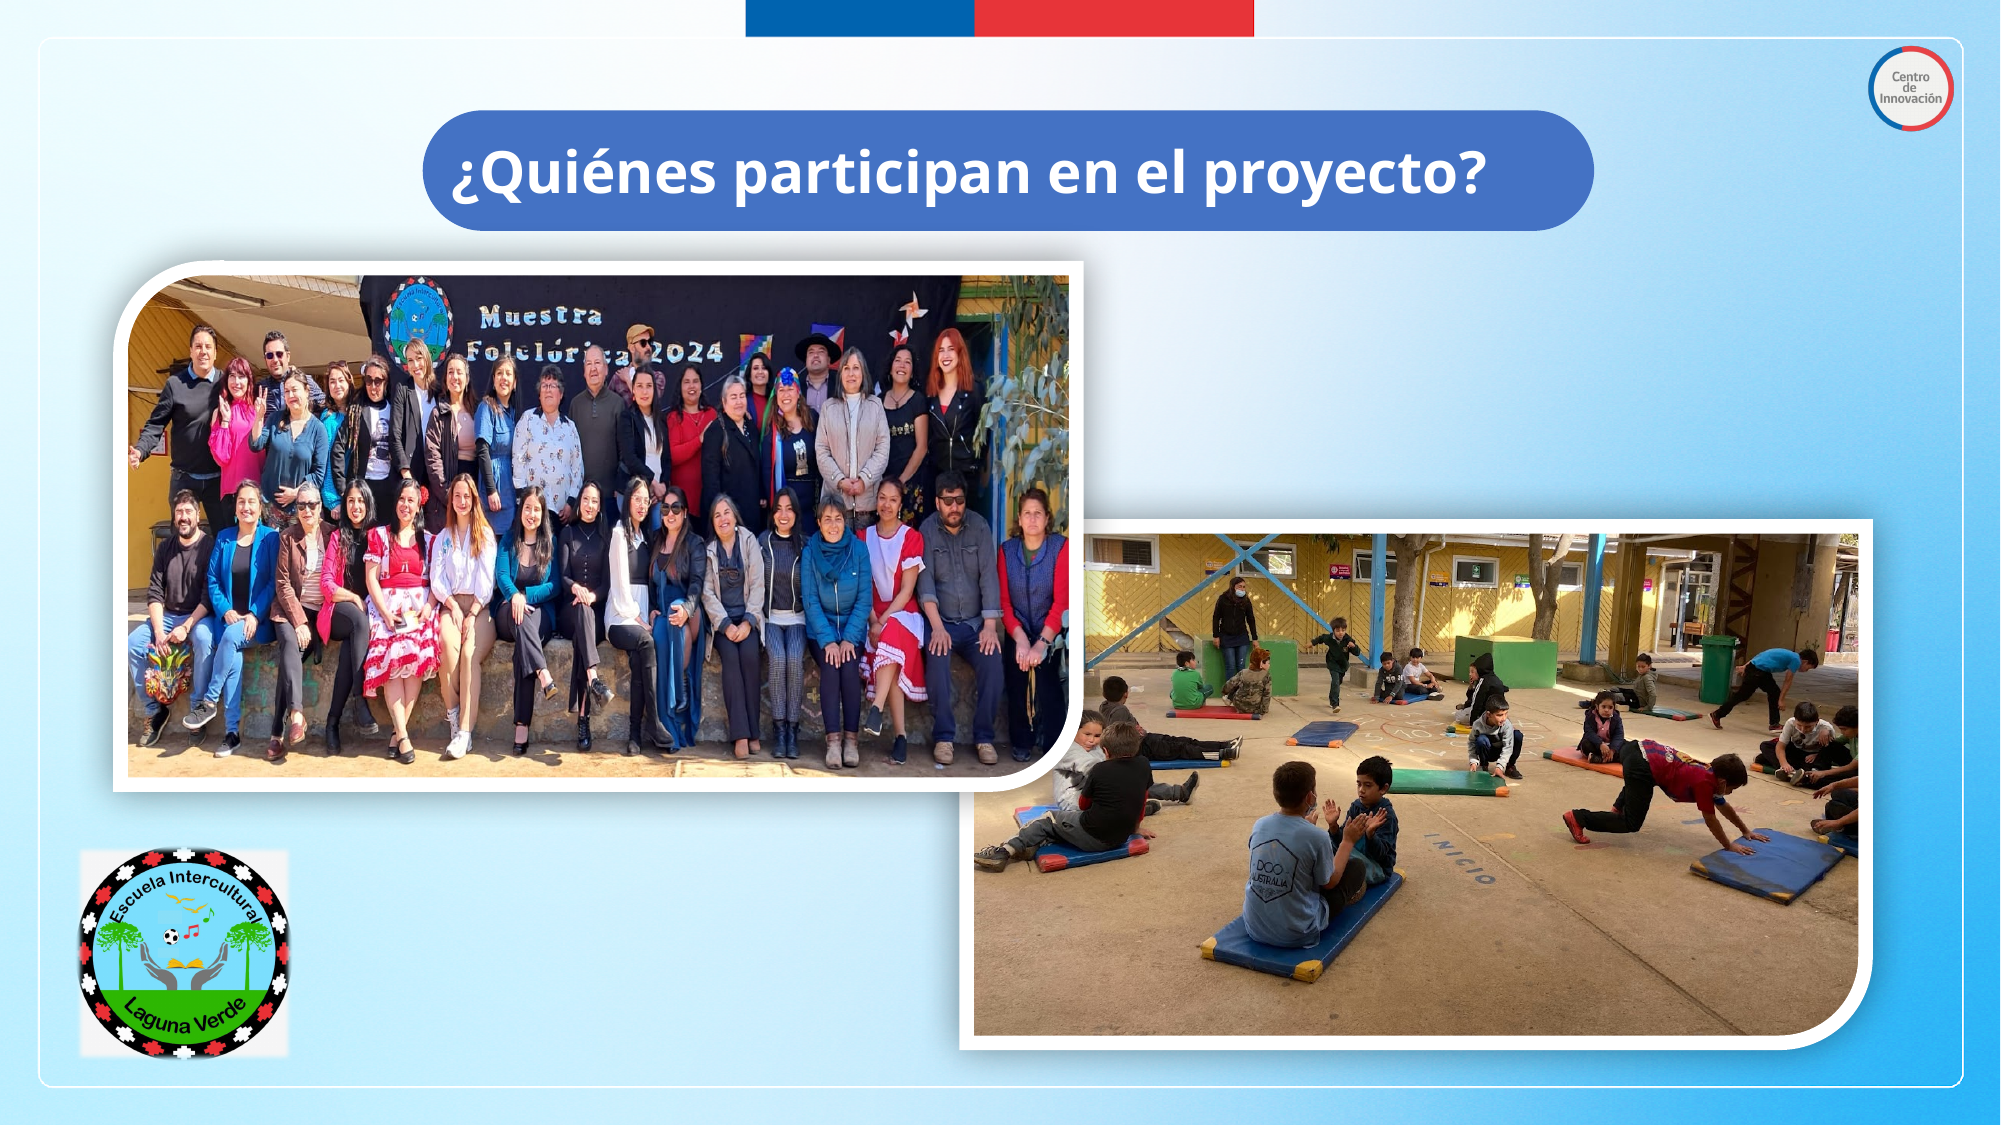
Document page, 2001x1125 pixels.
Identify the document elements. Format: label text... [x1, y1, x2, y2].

picture [0, 0, 2001, 1125]
text_box ¿Quiénes participan en el proyecto? [422, 110, 1595, 231]
